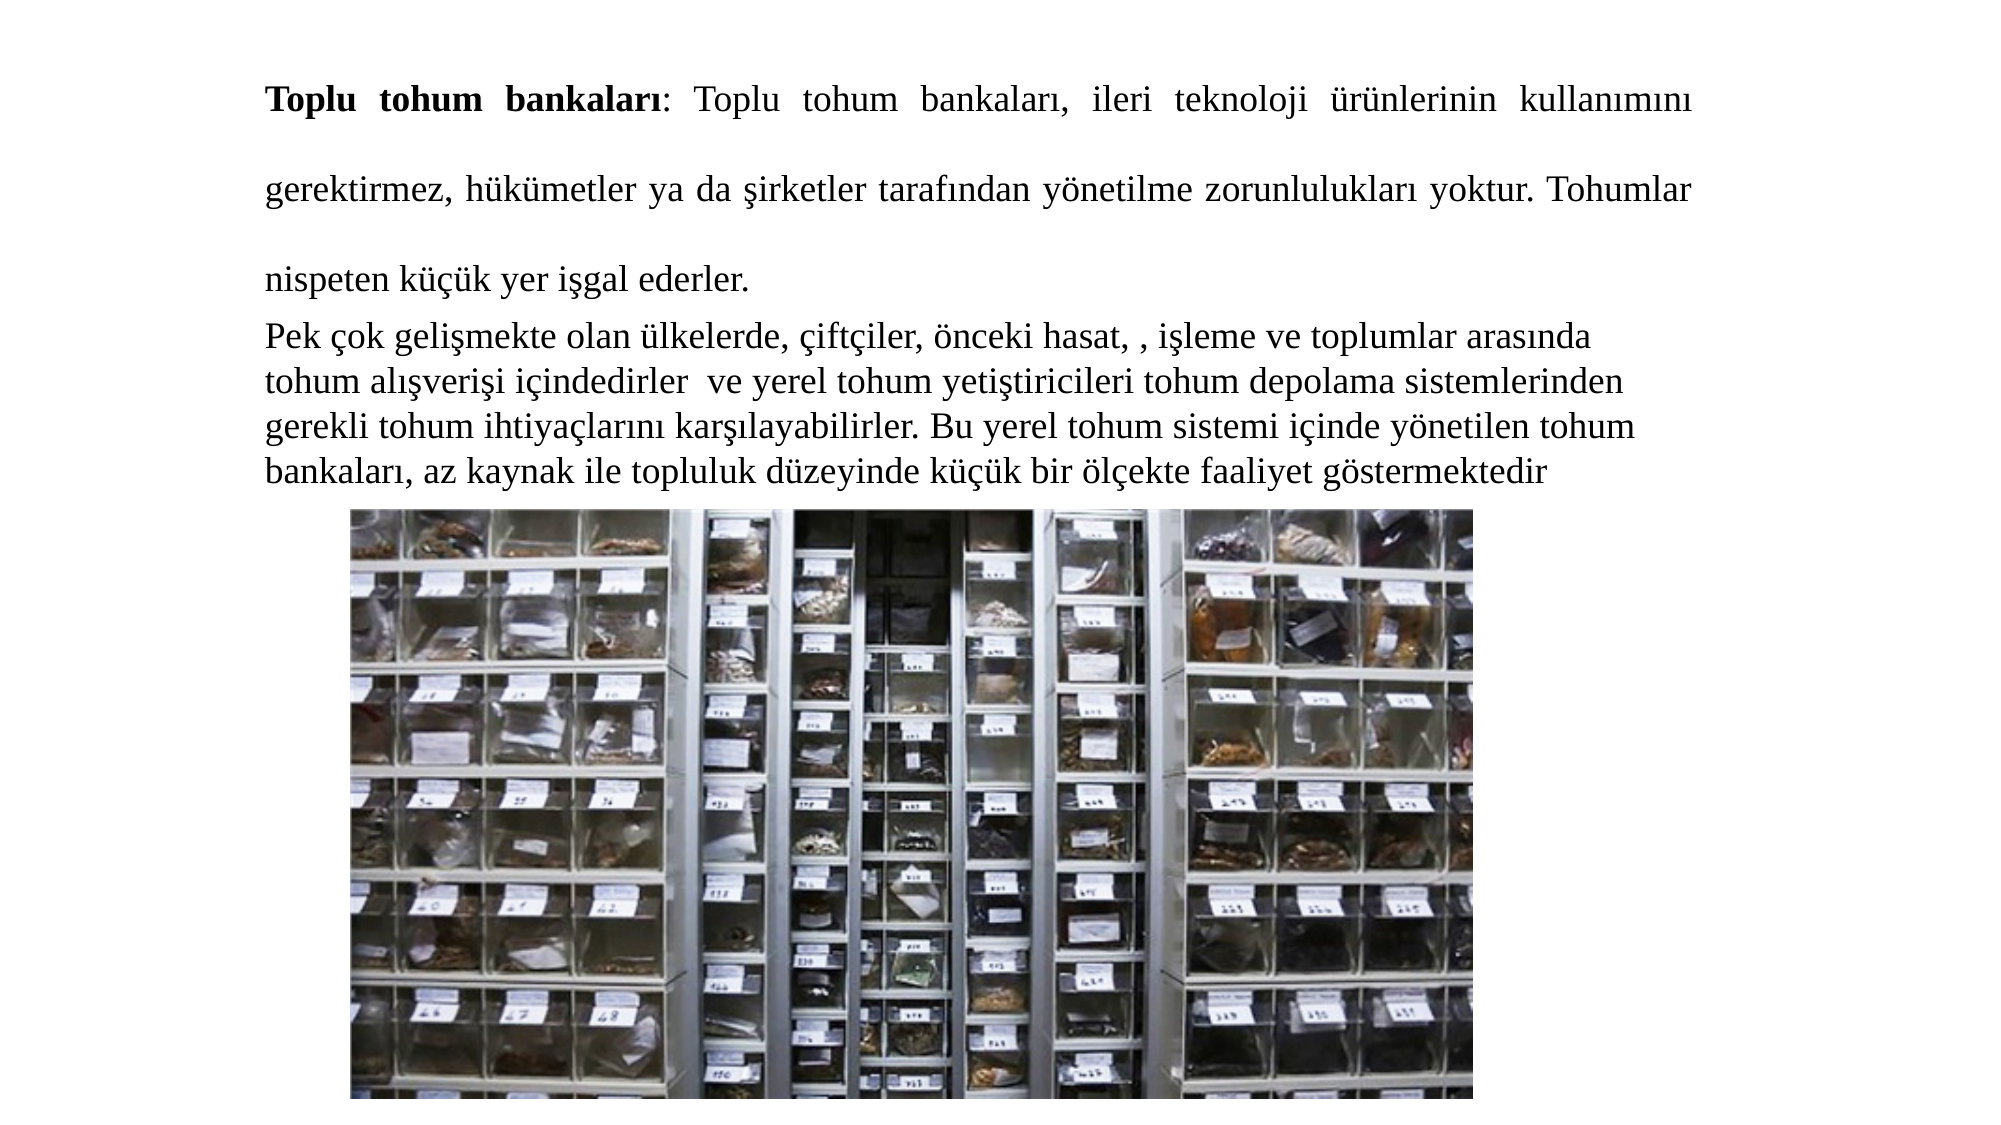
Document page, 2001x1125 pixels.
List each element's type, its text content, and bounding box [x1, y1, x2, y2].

text_box Toplu tohum bankaları: Toplu tohum bankaları, ileri teknoloji ürünlerinin kullanımını gerektirmez, hükümetler ya da şirketler tarafından yönetilme zorunlulukları yoktur. Tohumlar nispeten küçük yer işgal ederler. Pek çok gelişmekte olan ülkelerde, çiftçiler, önceki hasat, , işleme ve toplumlar arasında tohum alışverişi içindedirler ve yerel tohum yetiştiricileri tohum depolama sistemlerinden gerekli tohum ihtiyaçlarını karşılayabilirler. Bu yerel tohum sistemi içinde yönetilen tohum bankaları, az kaynak ile topluluk düzeyinde küçük bir ölçekte faaliyet göstermektedir [249, 21, 1709, 499]
picture [350, 509, 1473, 1099]
